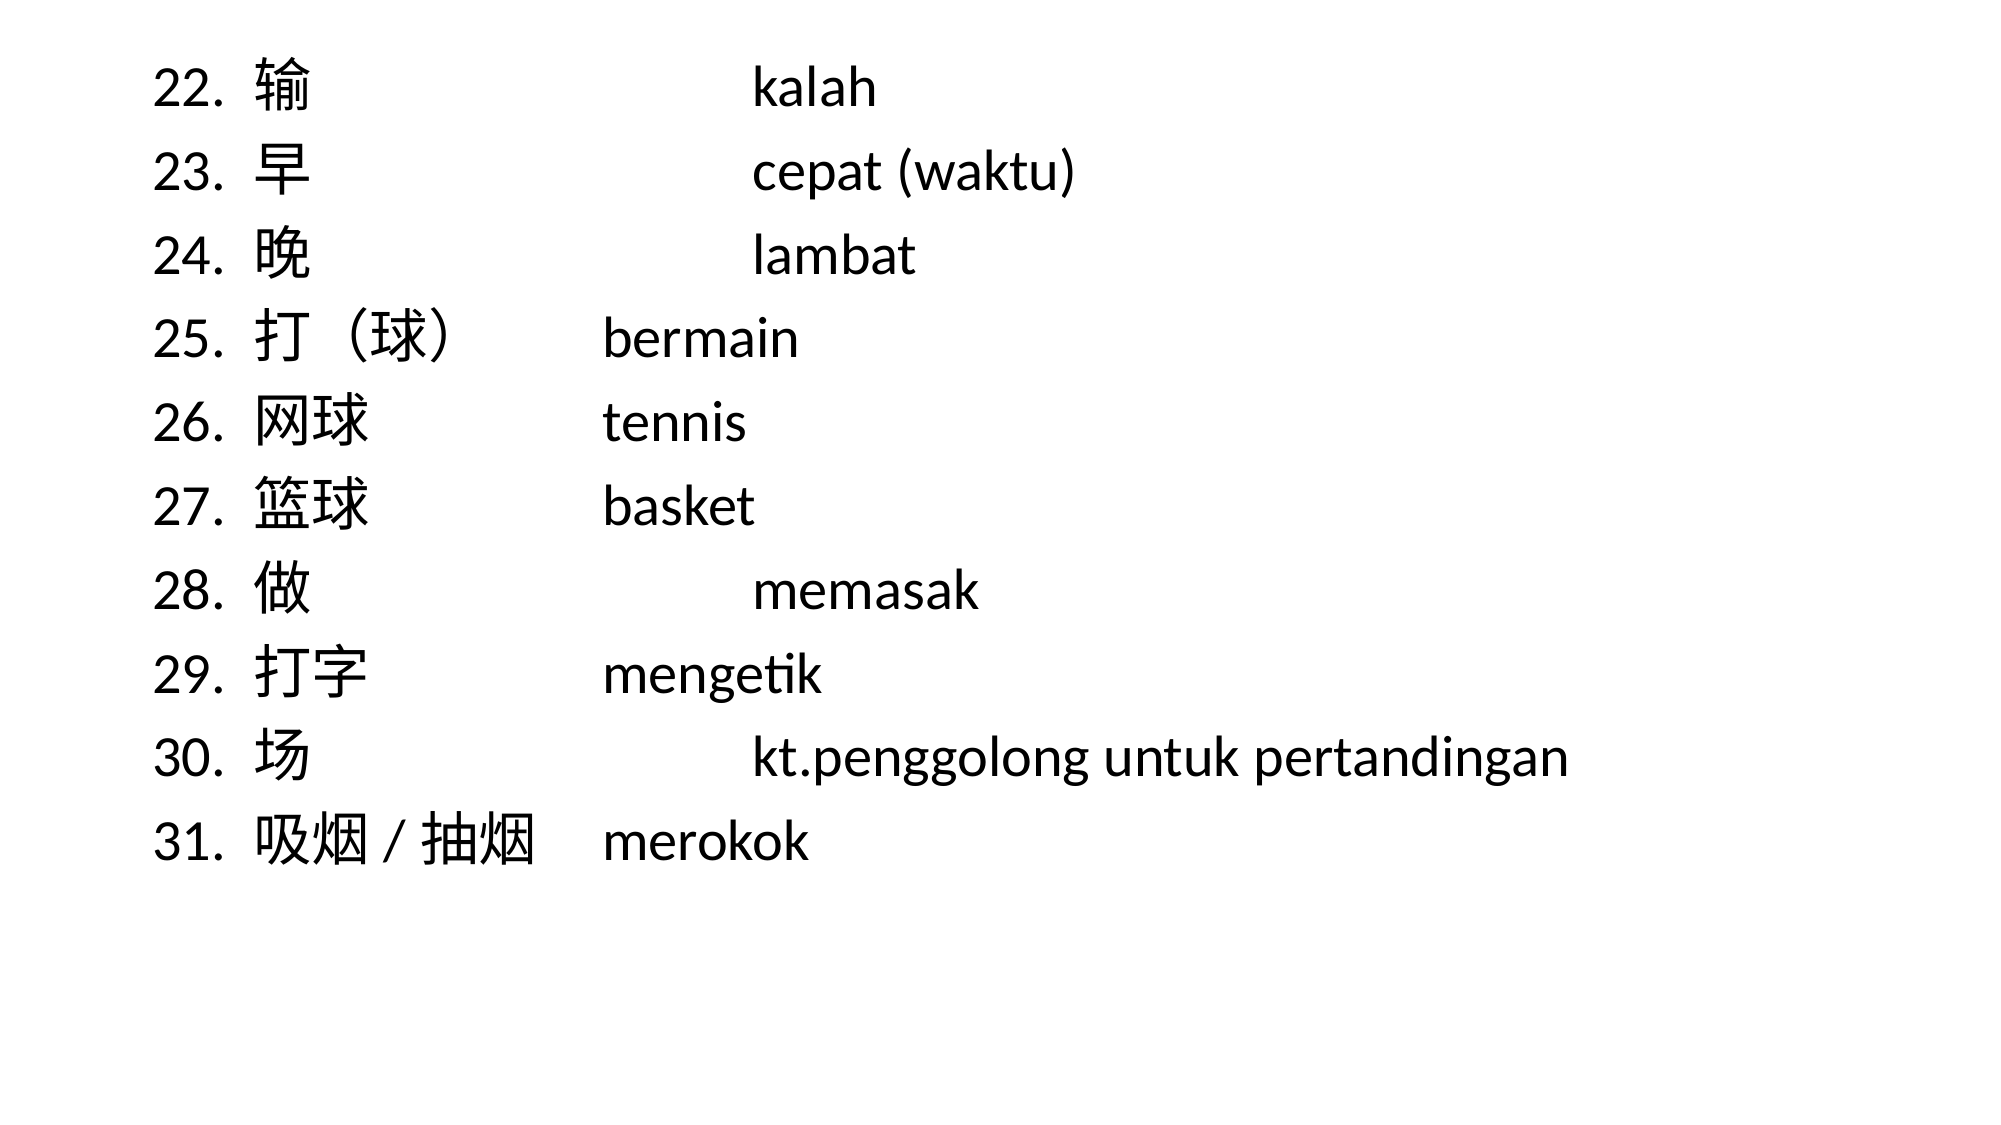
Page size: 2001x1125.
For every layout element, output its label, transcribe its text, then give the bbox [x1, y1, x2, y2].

list 22. 输 kalah 23. 早 cepat (waktu) 24. 晚 lambat 25. 打（球） bermain 26. 网球 tennis 27. 篮球 basket 28. 做 memasak 29. 打字 mengetik 30. 场 kt.penggolong untuk pertandingan 31. 吸烟/抽烟 merokok [137, 48, 1863, 1014]
